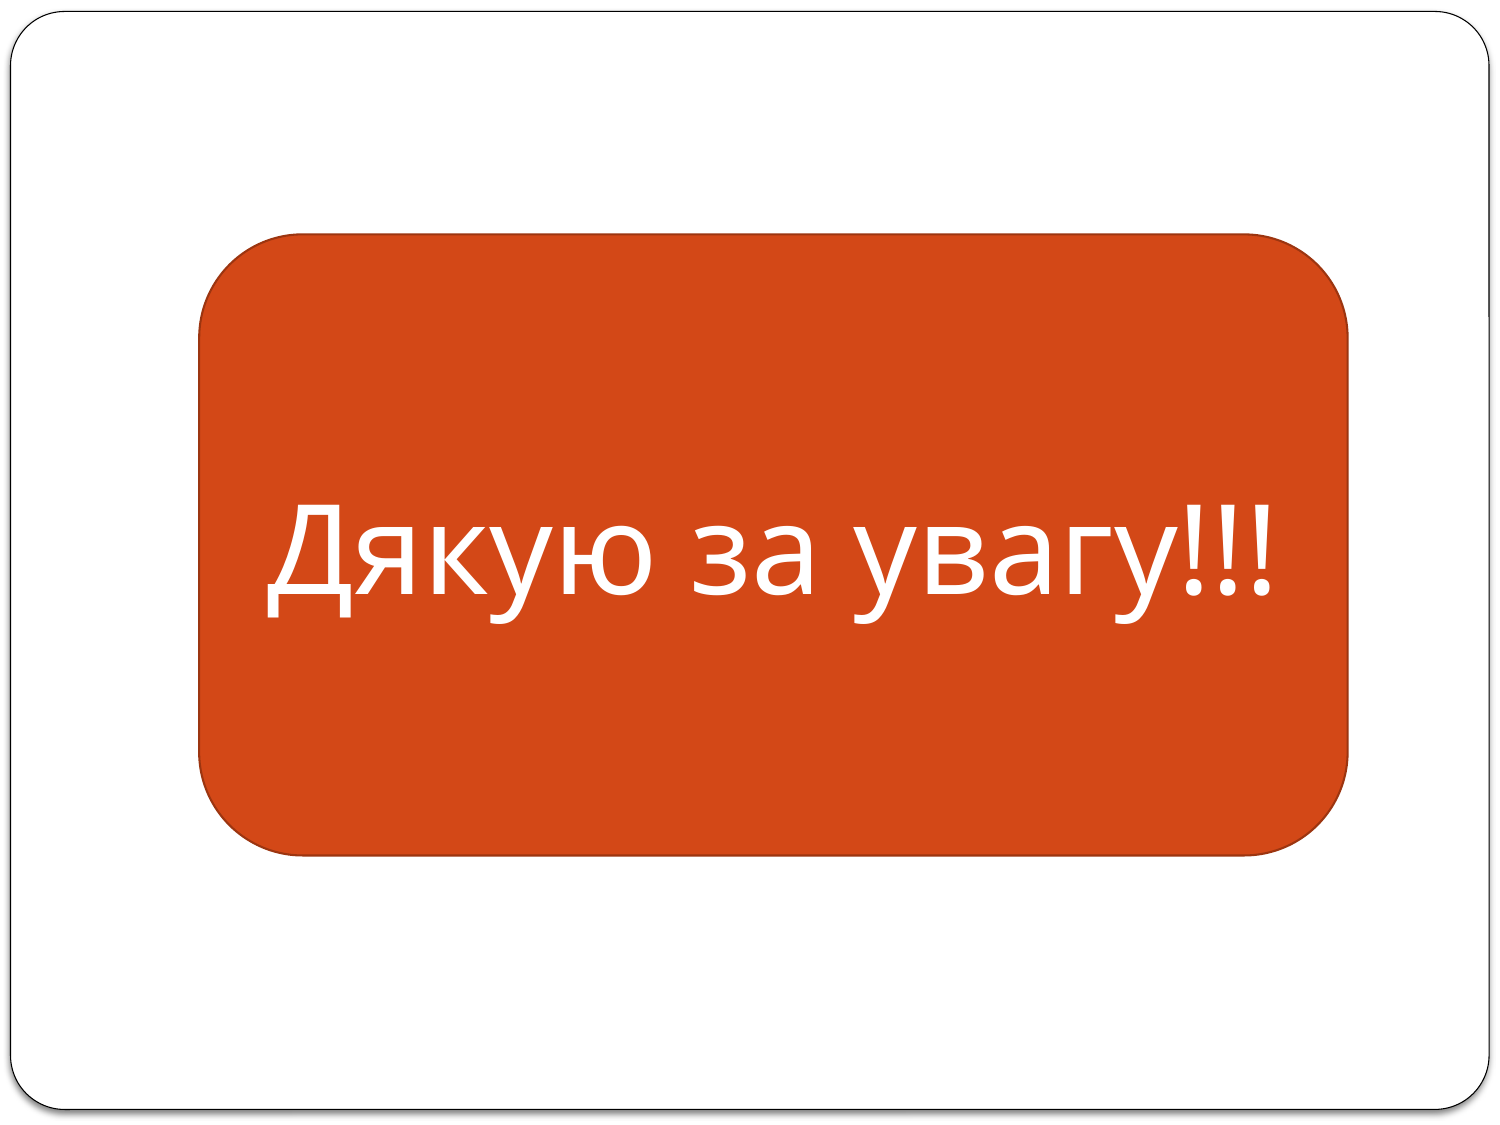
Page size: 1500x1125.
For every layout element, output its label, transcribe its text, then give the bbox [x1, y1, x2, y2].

text_box Дякую за увагу!!! [198, 233, 1349, 857]
